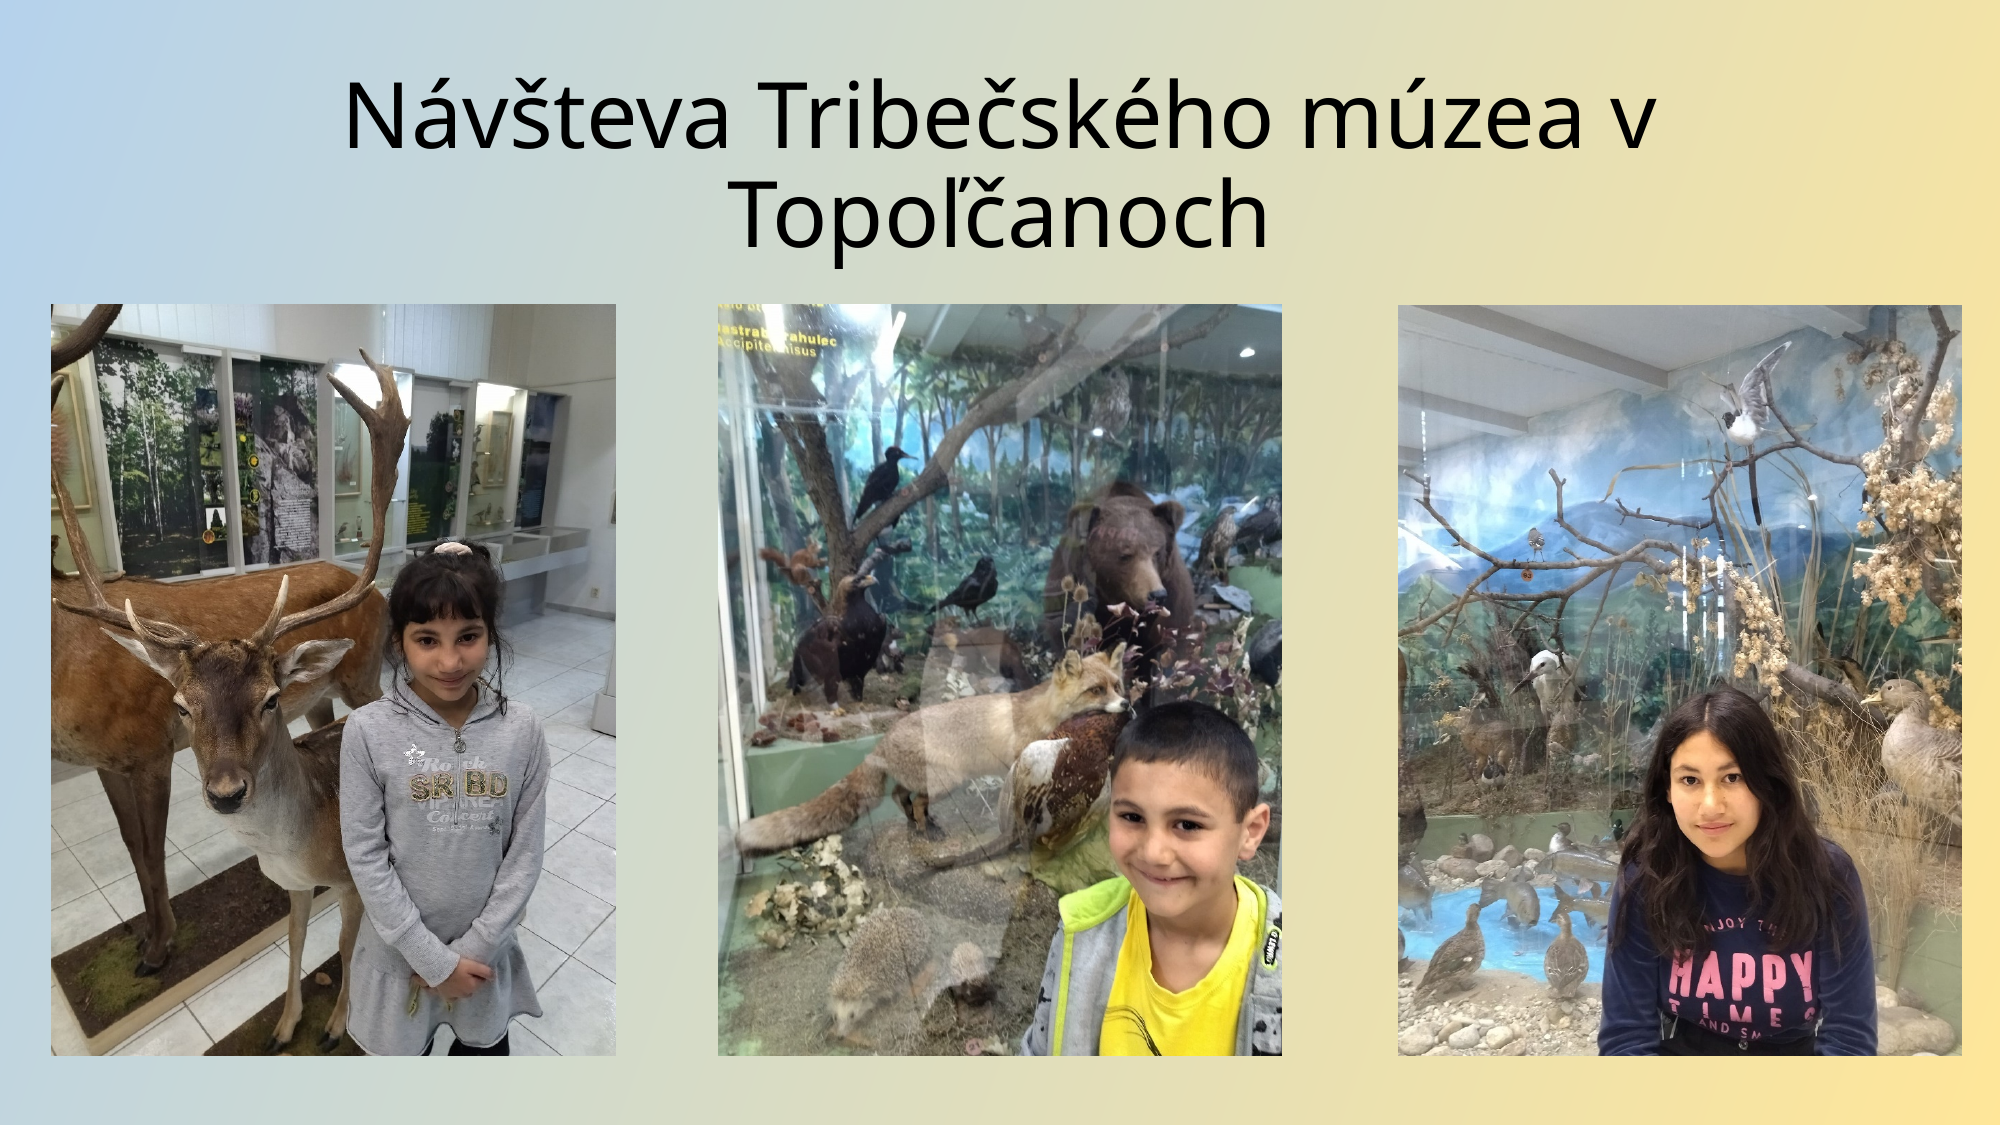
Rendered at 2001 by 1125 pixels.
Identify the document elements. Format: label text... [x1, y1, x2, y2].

title Návšteva Tribečského múzea v Topoľčanoch [137, 59, 1863, 278]
picture [1398, 305, 1962, 1056]
picture [718, 304, 1282, 1056]
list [51, 304, 616, 1056]
